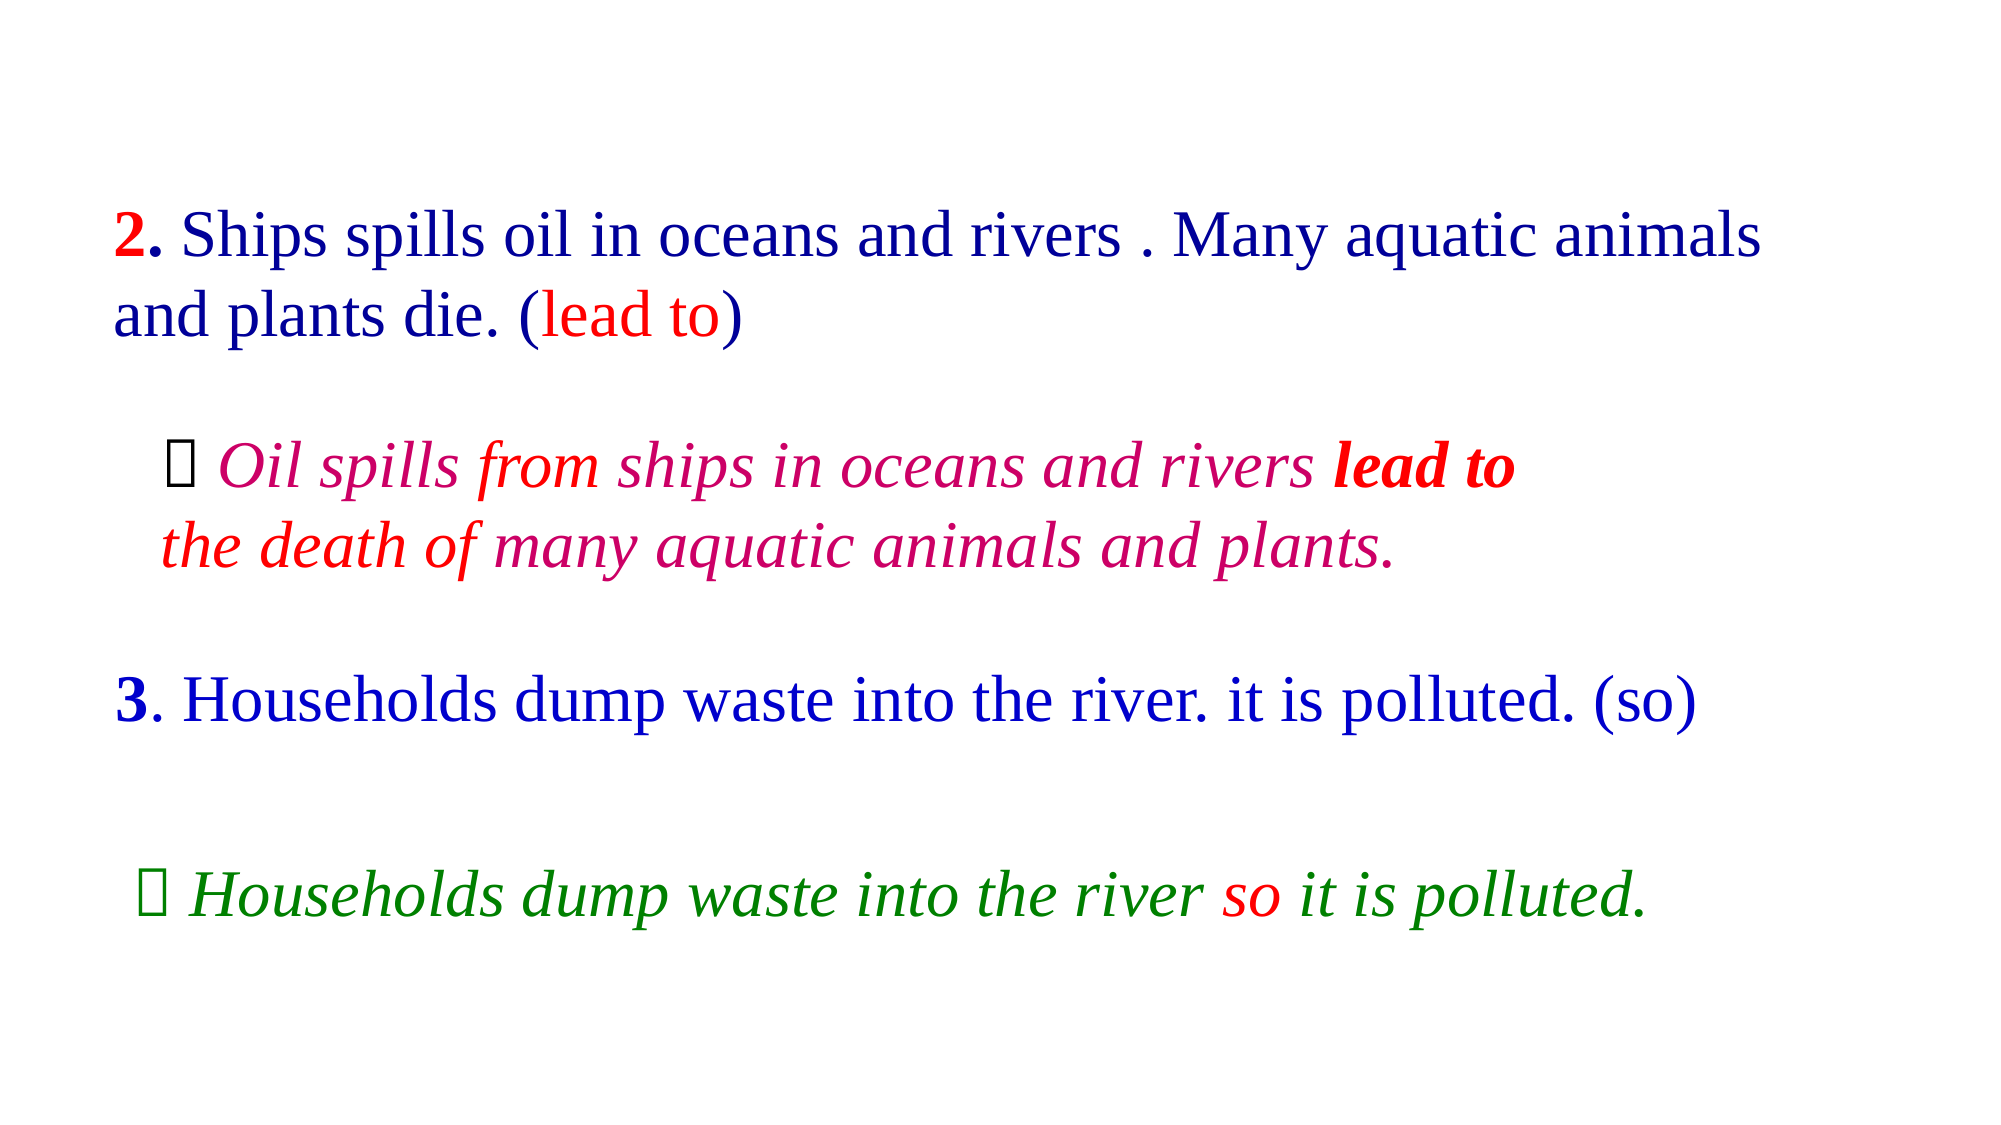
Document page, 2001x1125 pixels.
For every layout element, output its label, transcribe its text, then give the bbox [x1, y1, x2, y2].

text_box  Households dump waste into the river so it is polluted. [117, 842, 1786, 938]
text_box 2. Ships spills oil in oceans and rivers . Many aquatic animals and plants die. (lead to) [98, 182, 2000, 358]
text_box 3. Households dump waste into the river. it is polluted. (so) [100, 647, 1927, 743]
text_box  Oil spills from ships in oceans and rivers lead to the death of many aquatic animals and plants. [160, 420, 1801, 581]
